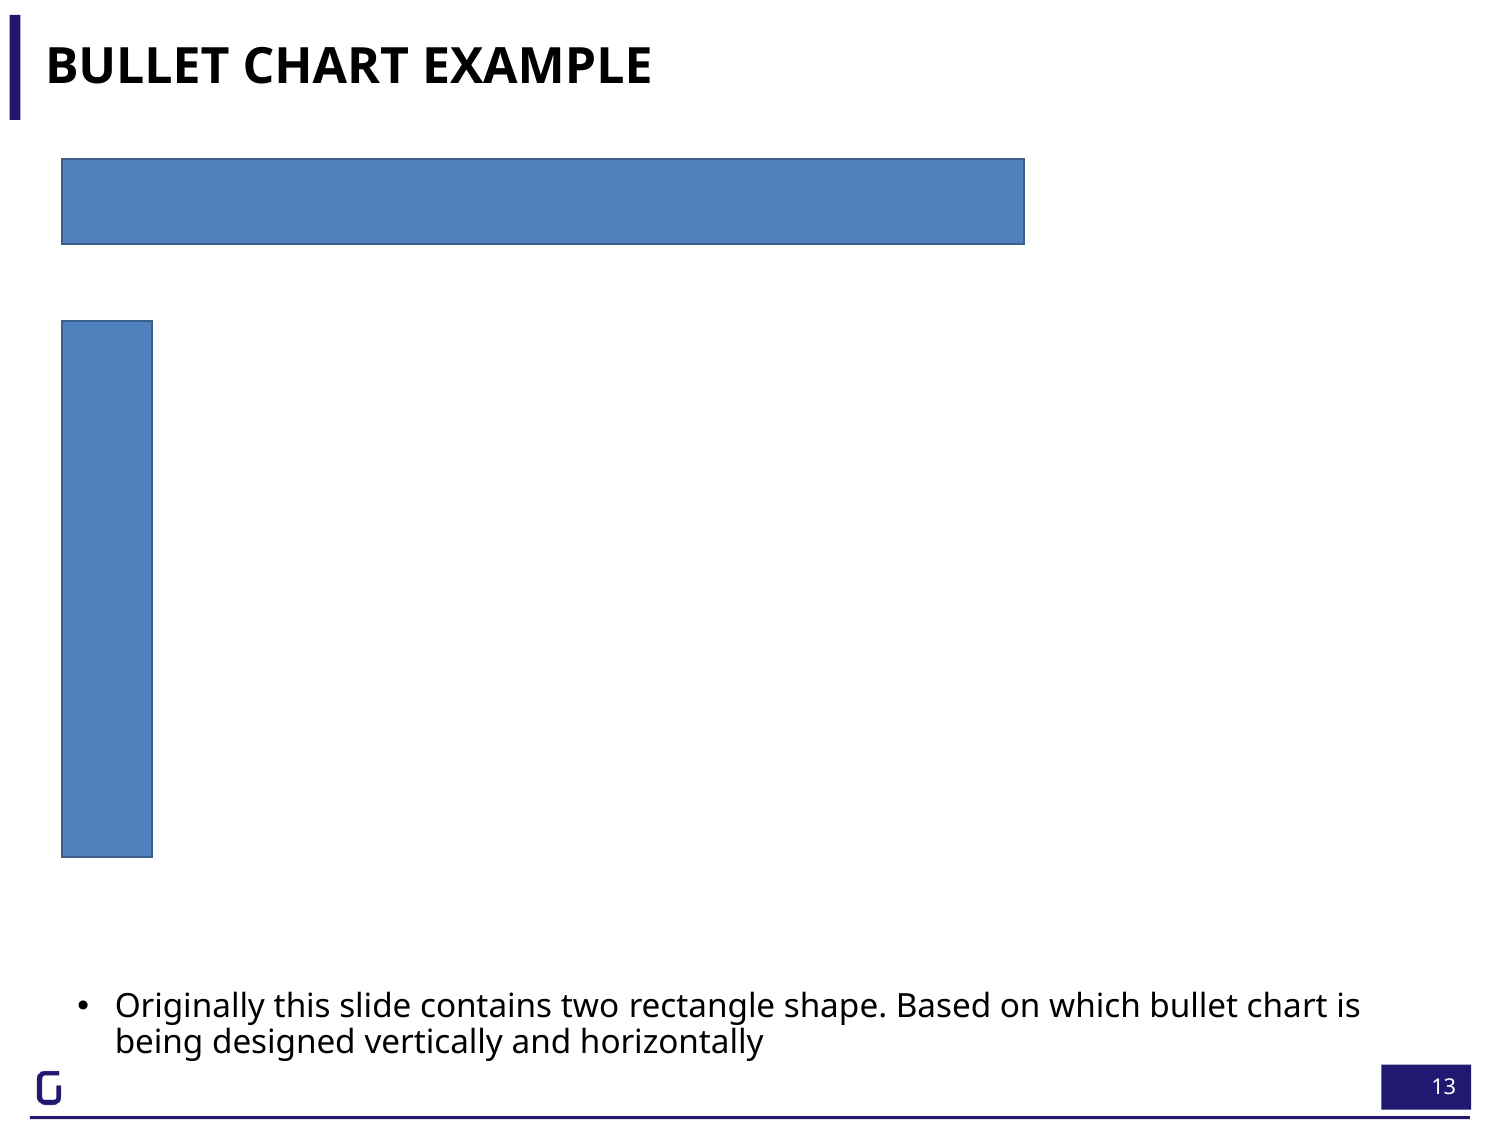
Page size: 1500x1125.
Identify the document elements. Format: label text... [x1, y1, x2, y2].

text_box [61, 320, 153, 858]
picture [30, 1064, 62, 1110]
list Originally this slide contains two rectangle shape. Based on which bullet chart is being designed vertically and horizontally [62, 981, 1404, 1110]
title Bullet Chart Example [30, 15, 1470, 120]
text_box [61, 158, 1025, 245]
